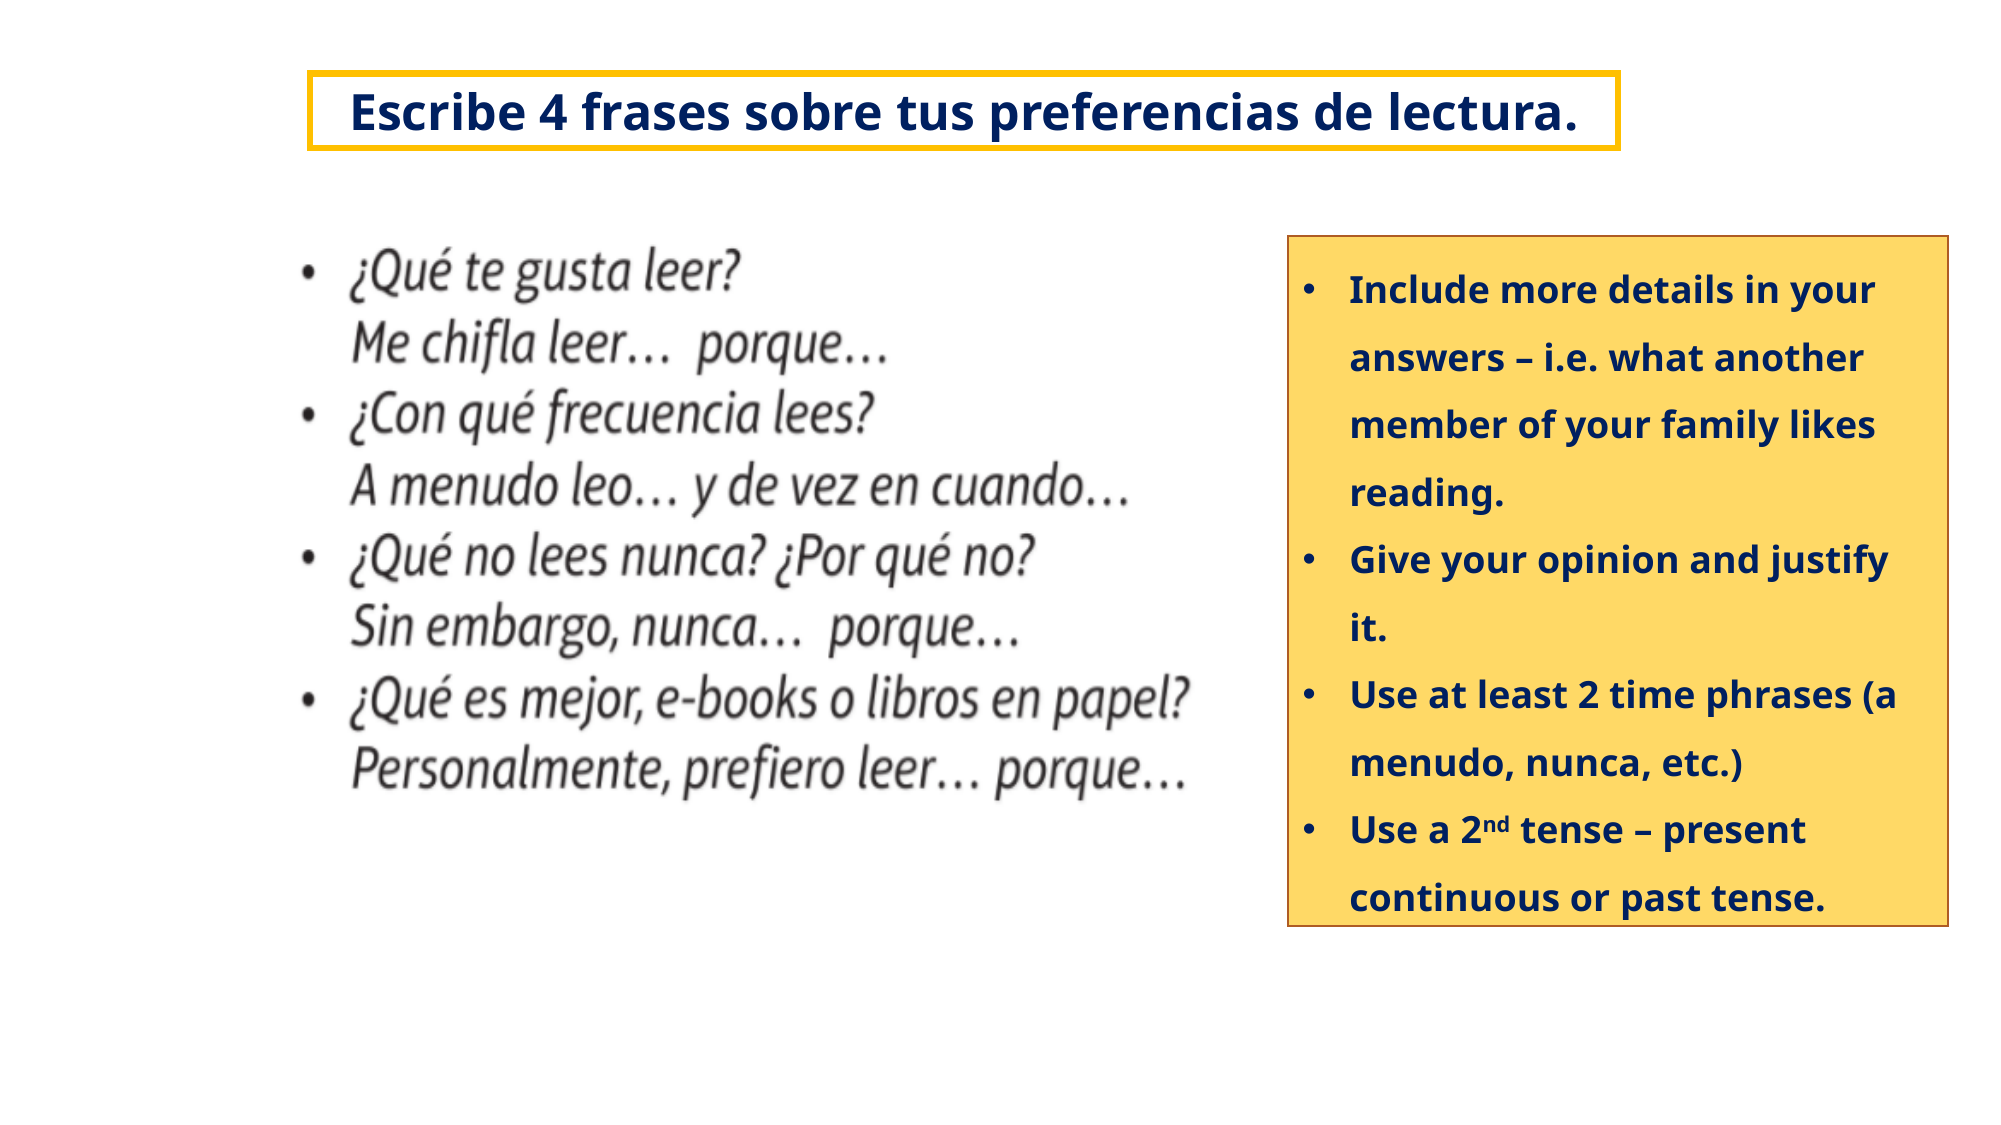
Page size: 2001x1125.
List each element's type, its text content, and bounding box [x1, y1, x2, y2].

text_box Include more details in your answers – i.e. what another member of your family likes reading. Give your opinion and justify it. Use at least 2 time phrases (a menudo, nunca, etc.) Use a 2nd tense – present continuous or past tense. [1287, 235, 1949, 927]
text_box Escribe 4 frases sobre tus preferencias de lectura. [309, 72, 1619, 149]
picture [263, 223, 1210, 839]
